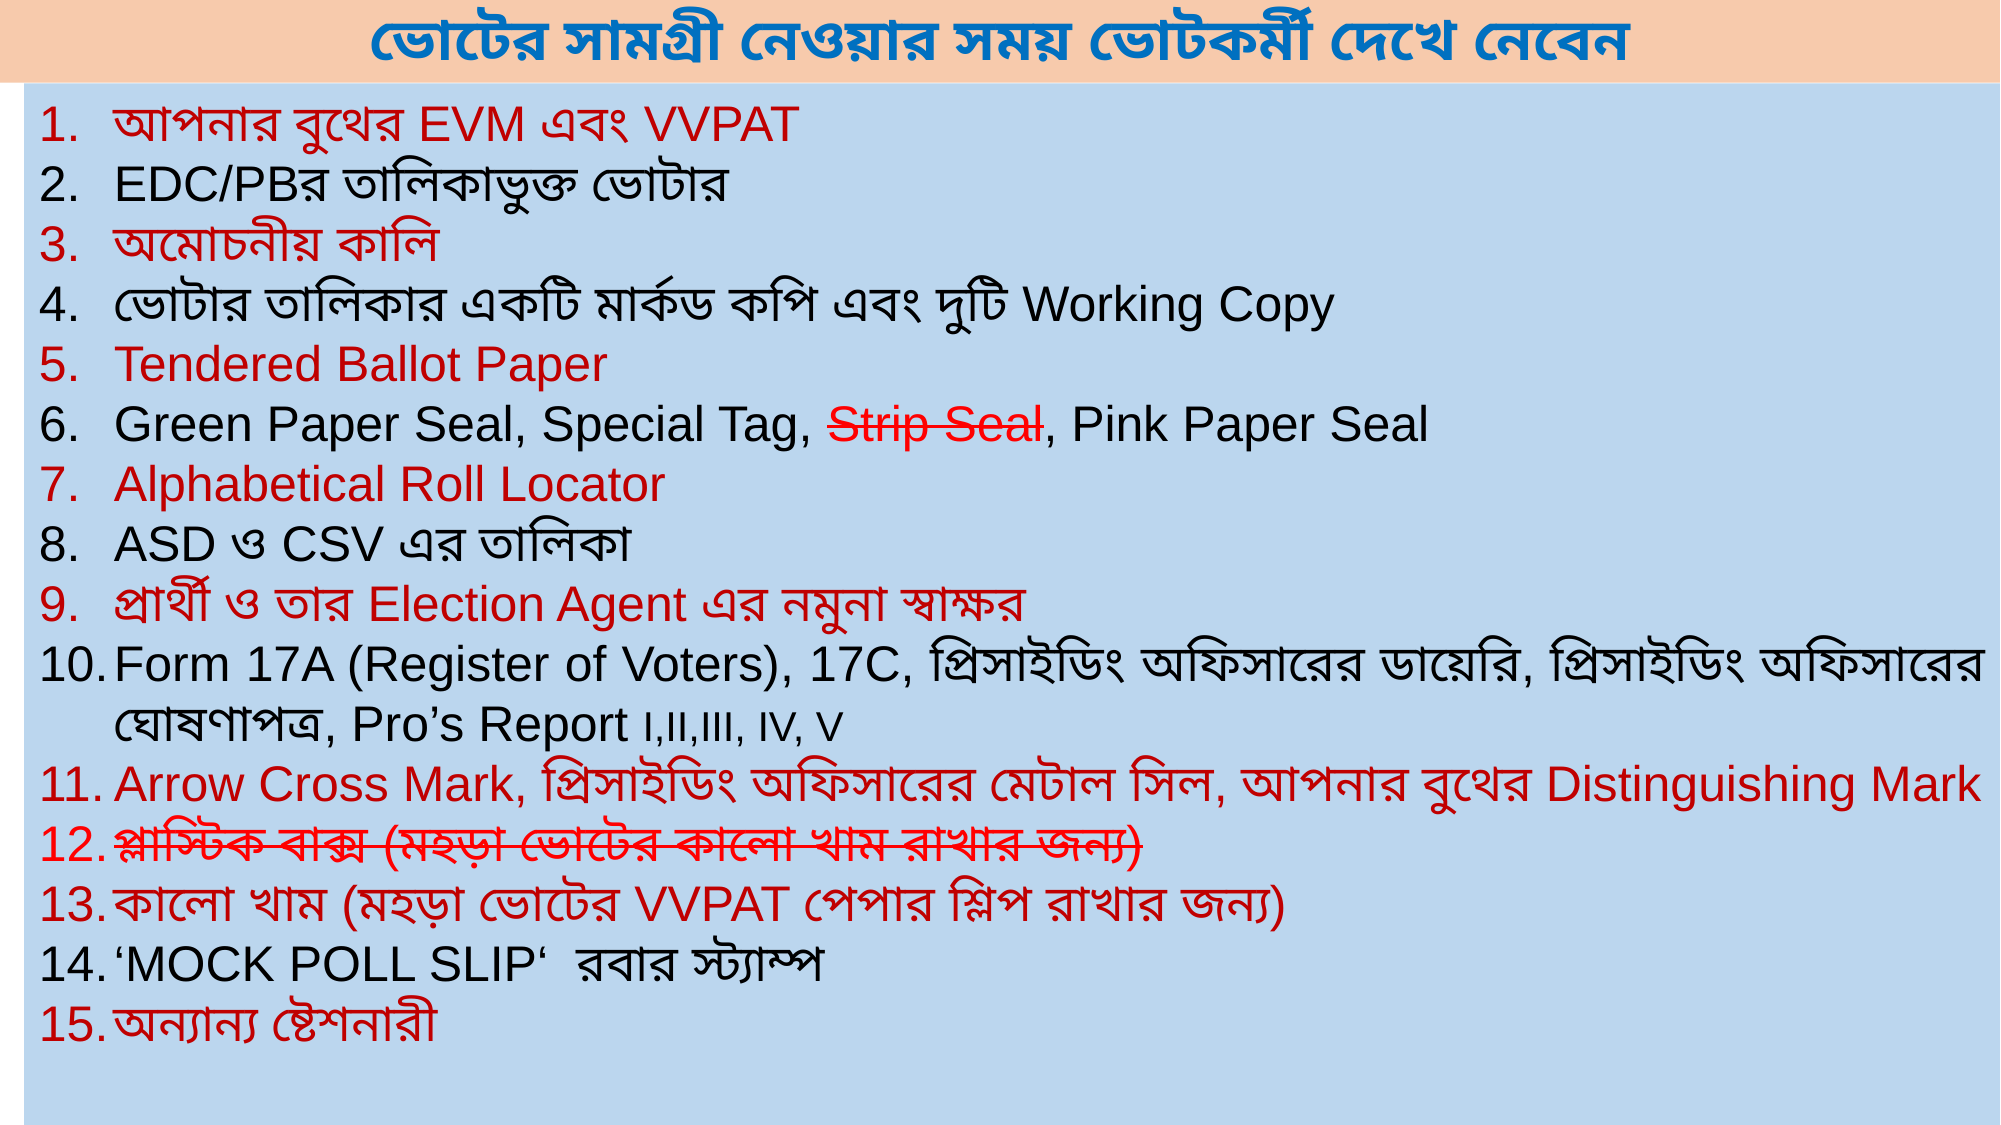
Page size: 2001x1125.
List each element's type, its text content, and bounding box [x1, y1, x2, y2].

title ভোটের সামগ্রী নেওয়ার সময় ভোটকর্মী দেখে নেবেন [0, 0, 2000, 83]
list আপনার বুথের EVM এবং VVPAT EDC/PBর তালিকাভুক্ত ভোটার অমোচনীয় কালি ভোটার তালিকার একটি মার্কড কপি এবং দুটি Working Copy Tendered Ballot Paper Green Paper Seal, Special Tag, Strip Seal, Pink Paper Seal Alphabetical Roll Locator ASD ও CSV এর তালিকা প্রার্থী ও তার Election Agent এর নমুনা স্বাক্ষর Form 17A (Register of Voters), 17C, প্রিসাইডিং অফিসারের ডায়েরি, প্রিসাইডিং অফিসারের ঘোষণাপত্র, Pro’s Report I,II,III, IV, V Arrow Cross Mark, প্রিসাইডিং অফিসারের মেটাল সিল, আপনার বুথের Distinguishing Mark প্লাস্টিক বাক্স (মহড়া ভোটের কালো খাম রাখার জন্য) কালো খাম (মহড়া ভোটের VVPAT পেপার শ্লিপ রাখার জন্য) ‘MOCK POLL SLIP‘ রবার স্ট্যাম্প অন্যান্য ষ্টেশনারী [24, 83, 2000, 1125]
